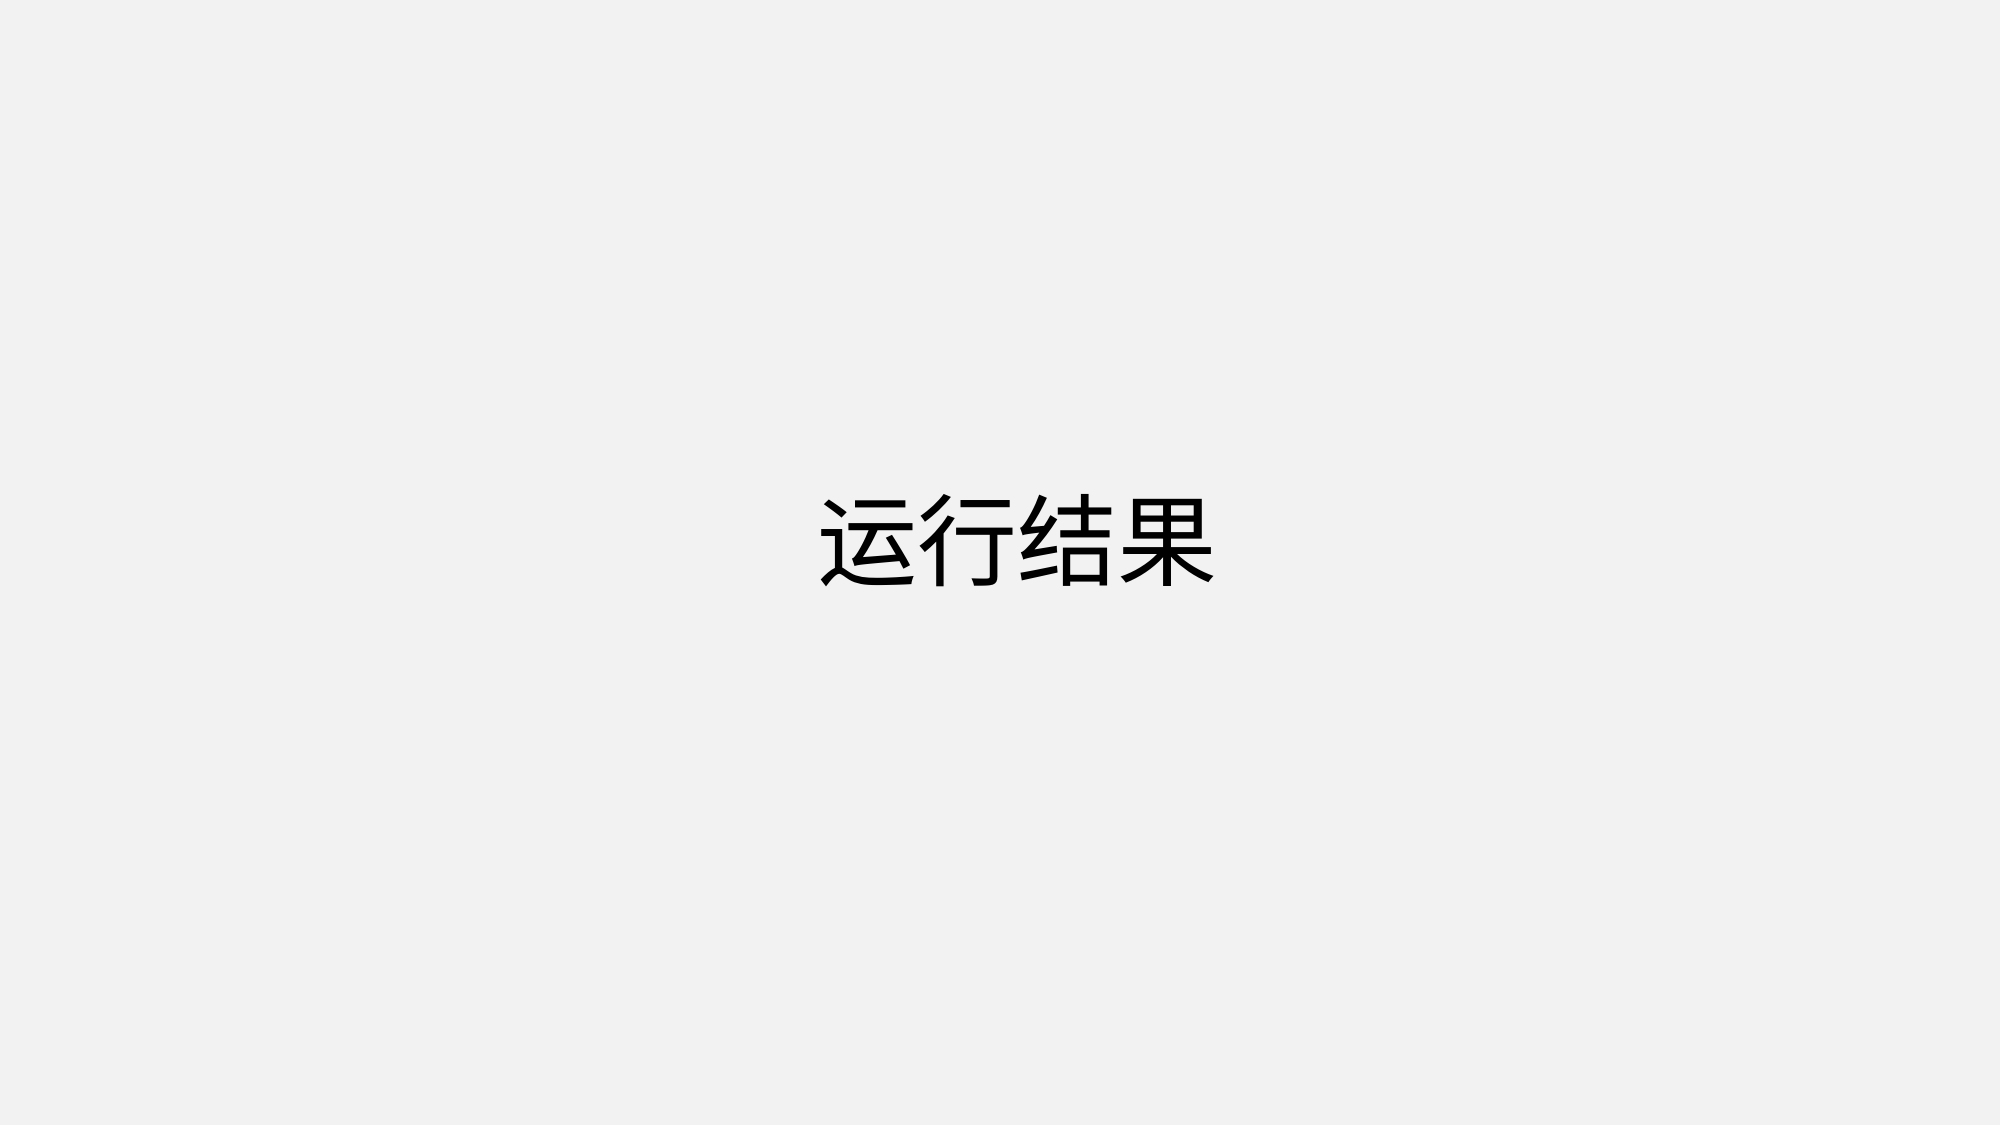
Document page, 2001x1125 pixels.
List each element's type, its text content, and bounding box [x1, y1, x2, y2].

text_box 运行结果 [803, 471, 1304, 606]
